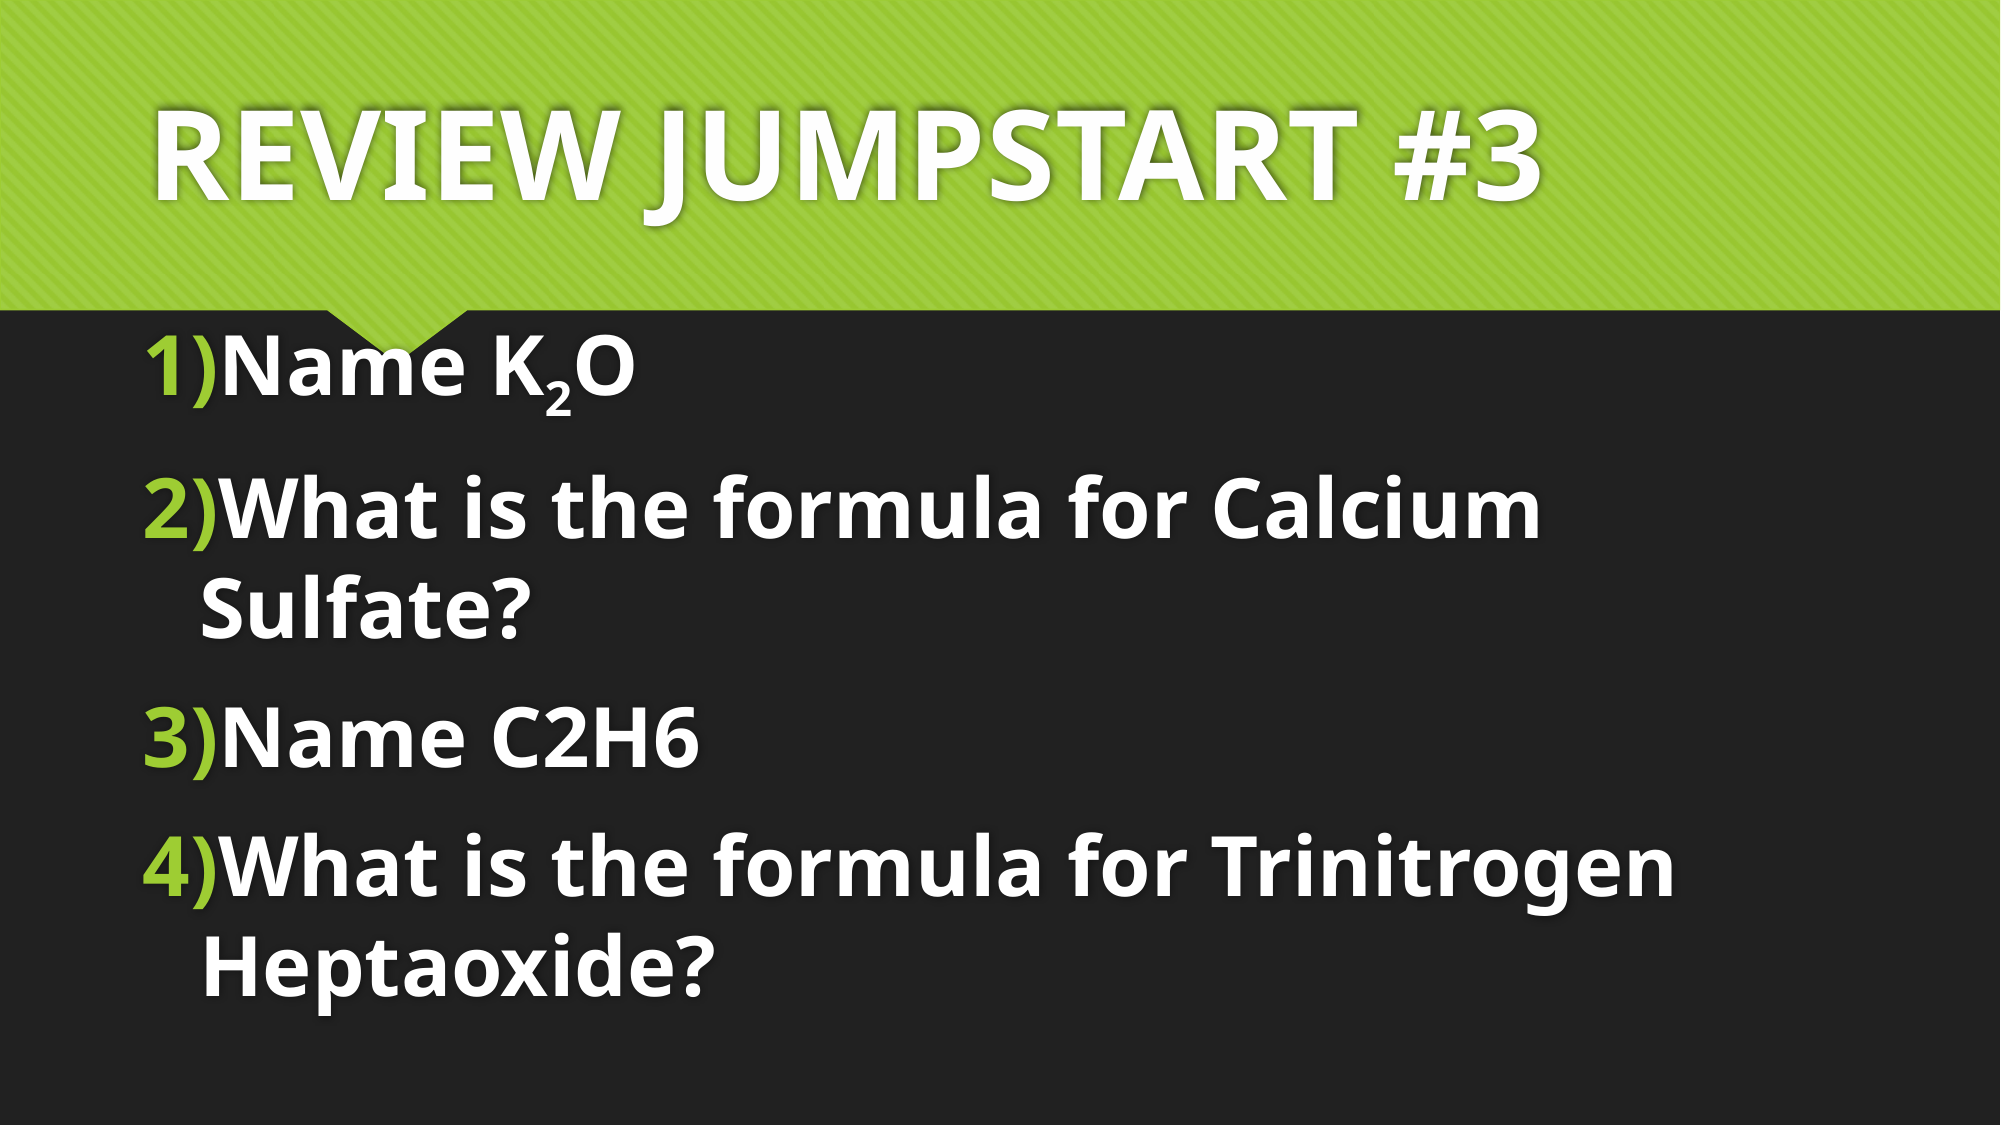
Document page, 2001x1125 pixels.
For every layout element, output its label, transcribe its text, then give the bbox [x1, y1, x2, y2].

list Name K2O What is the formula for Calcium Sulfate? Name C2H6 What is the formula for Trinitrogen Heptaoxide? [52, 364, 1866, 962]
title REVIEW JUMPSTART #3 [132, 73, 1868, 233]
